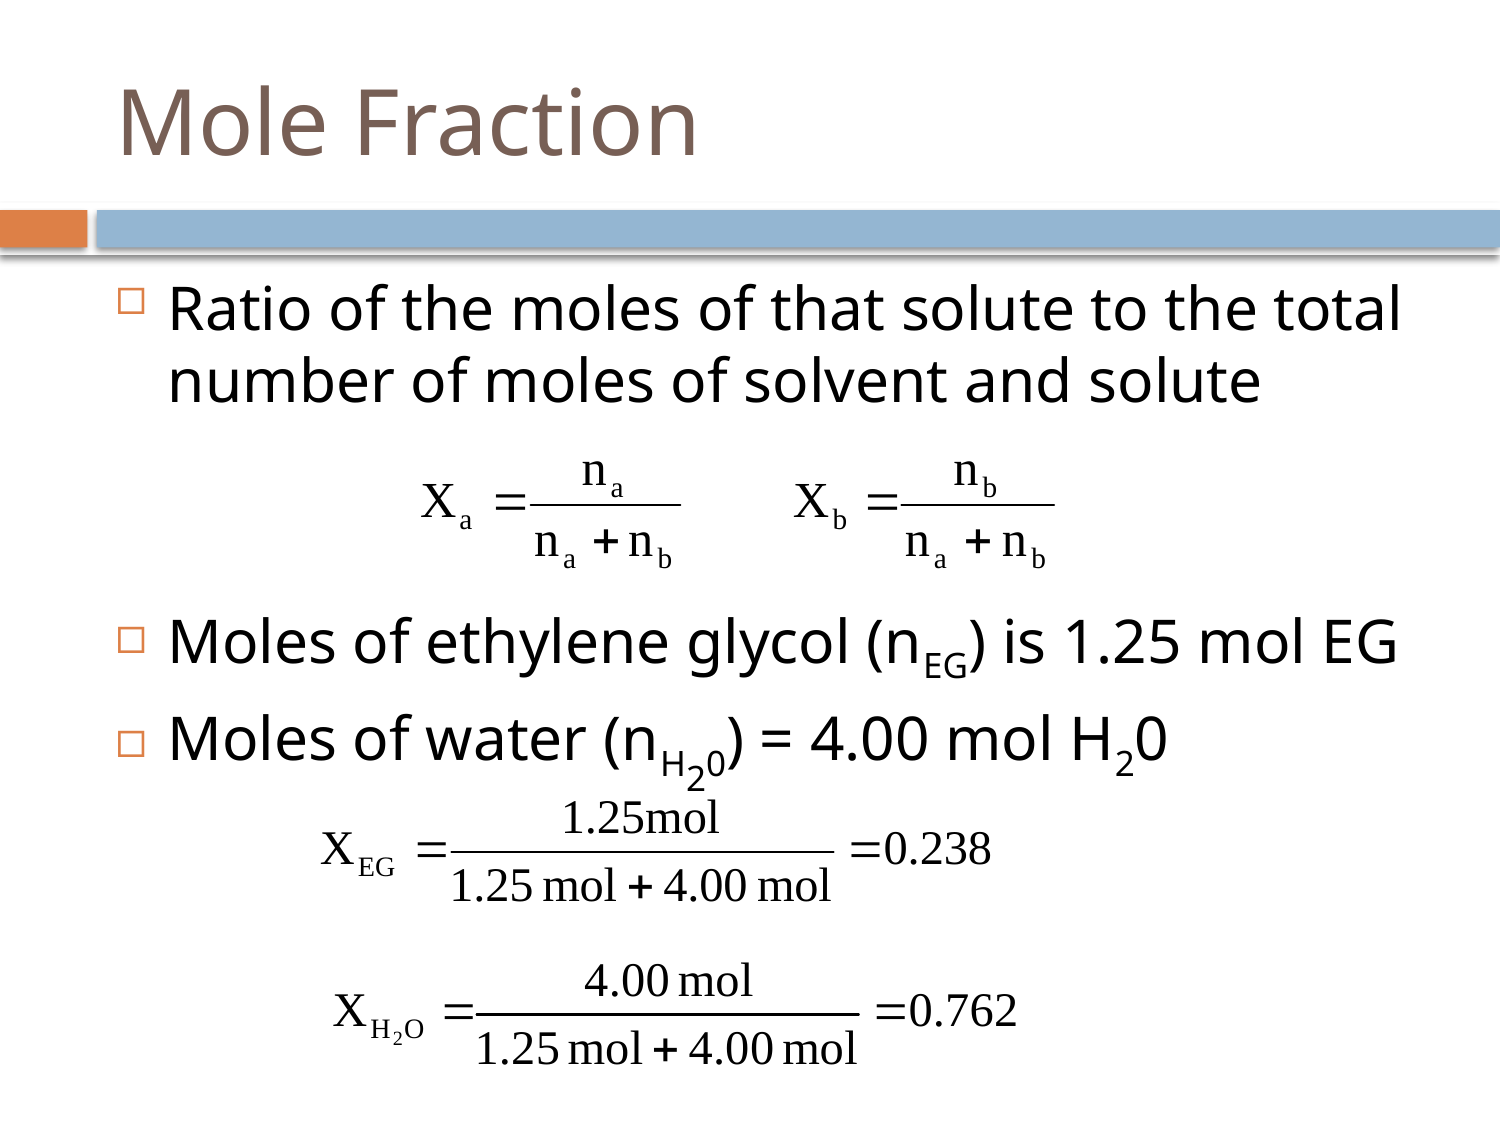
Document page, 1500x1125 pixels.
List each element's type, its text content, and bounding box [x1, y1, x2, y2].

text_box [312, 787, 999, 913]
title Mole Fraction [100, 37, 1438, 200]
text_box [324, 949, 1027, 1076]
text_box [412, 437, 1063, 581]
list Ratio of the moles of that solute to the total number of moles of solvent and solute Moles of ethylene glycol (nEG) is 1.25 mol EG Moles of water (nH20) = 4.00 mol H20 [100, 262, 1438, 1000]
